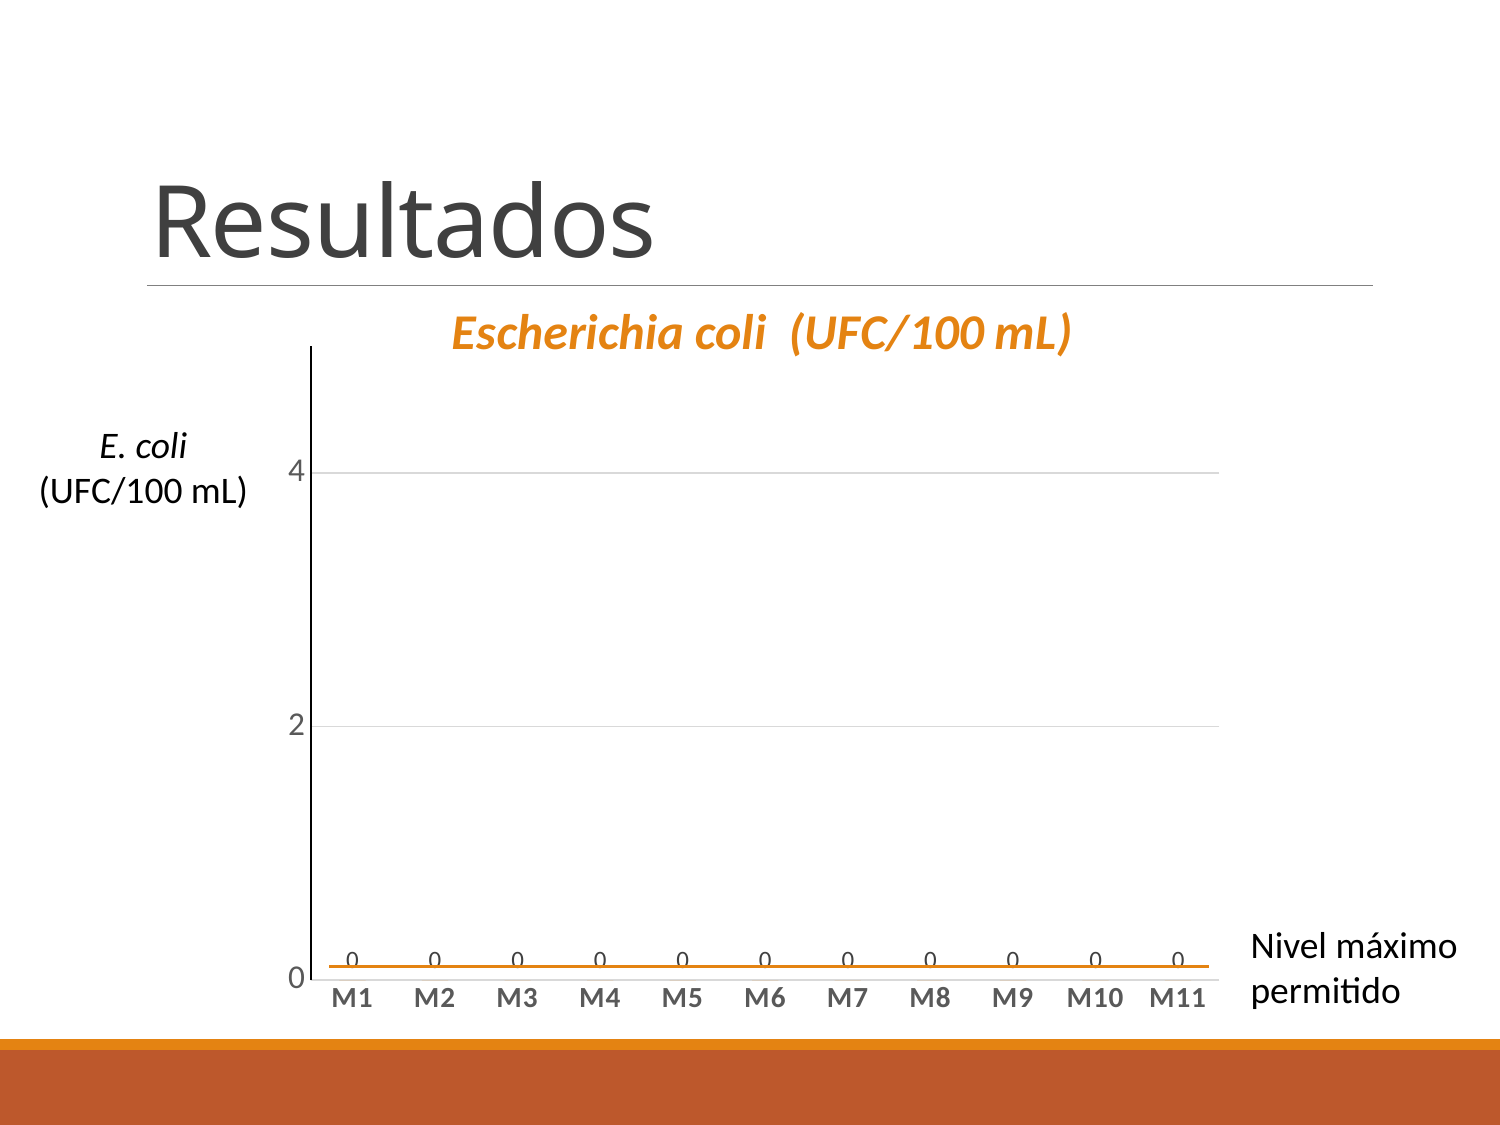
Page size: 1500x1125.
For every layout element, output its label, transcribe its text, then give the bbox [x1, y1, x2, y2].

text_box E. coli (UFC/100 mL) [17, 413, 265, 519]
text_box Nivel máximo permitido [1248, 913, 1500, 1018]
chart [268, 225, 1240, 1033]
title Resultados [135, 47, 1373, 285]
